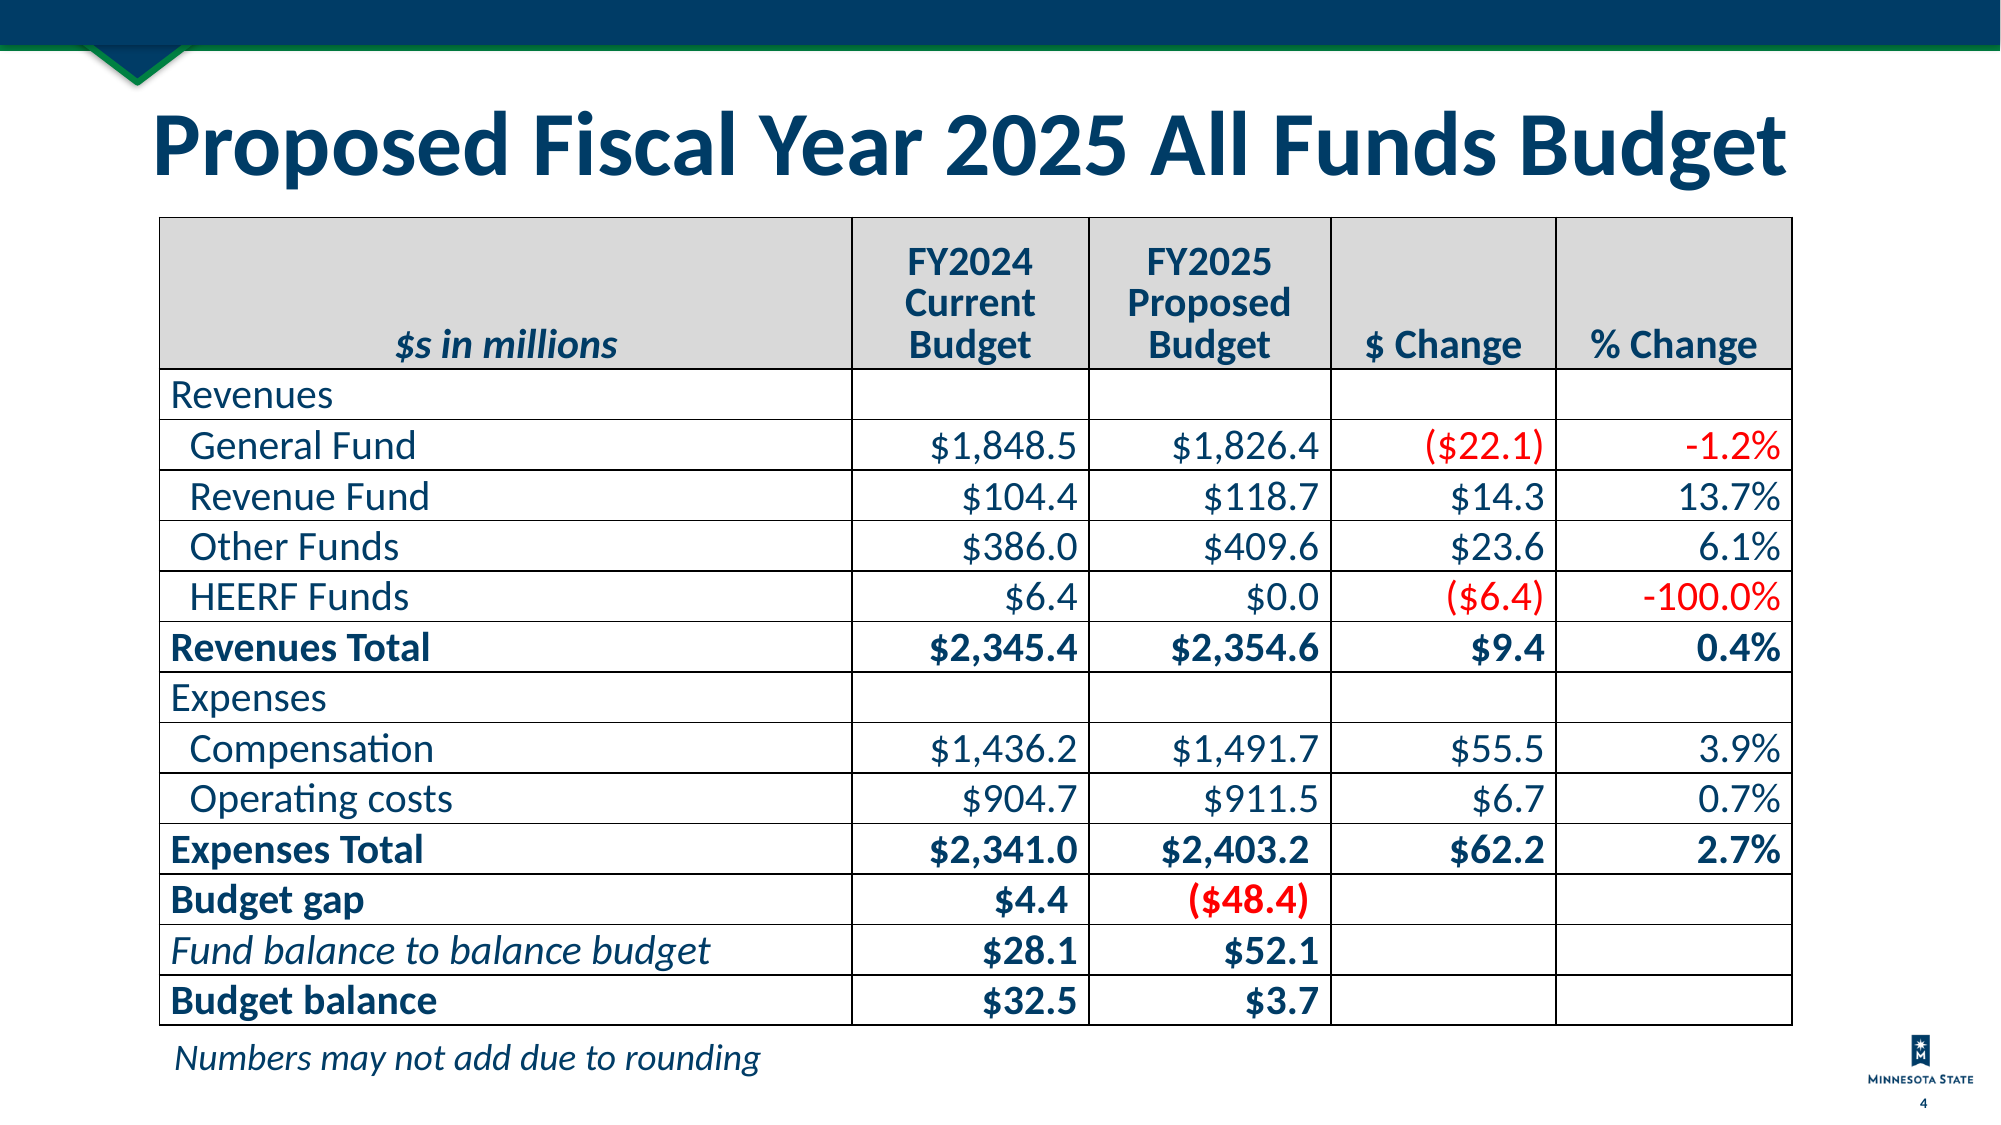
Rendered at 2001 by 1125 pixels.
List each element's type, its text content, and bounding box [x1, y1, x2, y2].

table_cell $386.0 [853, 521, 1088, 570]
table_cell 2.7% [1557, 824, 1791, 873]
table_cell Revenues Total [160, 622, 851, 671]
table_cell Budget balance [160, 976, 851, 1024]
table_cell $2,345.4 [853, 622, 1088, 671]
table_cell $62.2 [1332, 824, 1555, 873]
table_cell [1557, 875, 1791, 924]
table_cell ($6.4) [1332, 572, 1555, 621]
table_cell $6.7 [1332, 774, 1555, 823]
table_cell Budget gap [160, 875, 851, 924]
table_header $s in millions [160, 218, 851, 368]
table_cell ($22.1) [1332, 420, 1555, 469]
table_cell 0.4% [1557, 622, 1791, 671]
table_cell $911.5 [1090, 774, 1330, 823]
table_cell $1,436.2 [853, 723, 1088, 772]
table_cell $0.0 [1090, 572, 1330, 621]
table_cell [853, 673, 1088, 722]
table_cell Expenses [160, 673, 851, 722]
table_cell [1332, 673, 1555, 722]
table_header % Change [1557, 218, 1791, 368]
table_cell $4.4 [853, 875, 1088, 924]
text_box Numbers may not add due to rounding [159, 1025, 949, 1086]
table_cell $2,354.6 [1090, 622, 1330, 671]
table_cell $32.5 [853, 976, 1088, 1024]
table_cell [853, 370, 1088, 419]
table_cell [1090, 370, 1330, 419]
table_header $ Change [1332, 218, 1555, 368]
table_cell [1557, 925, 1791, 974]
table_cell $409.6 [1090, 521, 1330, 570]
table_cell [1332, 875, 1555, 924]
table_cell ($48.4) [1090, 875, 1330, 924]
table_cell $3.7 [1090, 976, 1330, 1024]
table_cell $104.4 [853, 471, 1088, 520]
table_cell $55.5 [1332, 723, 1555, 772]
table_cell Other Funds [160, 521, 851, 570]
table_cell [1557, 673, 1791, 722]
title Proposed Fiscal Year 2025 All Funds Budget [137, 75, 1863, 218]
table_cell -100.0% [1557, 572, 1791, 621]
table_cell $118.7 [1090, 471, 1330, 520]
table_cell 3.9% [1557, 723, 1791, 772]
table_cell $1,826.4 [1090, 420, 1330, 469]
table_cell [1557, 370, 1791, 419]
table_cell $904.7 [853, 774, 1088, 823]
table_cell $1,848.5 [853, 420, 1088, 469]
table_cell Revenue Fund [160, 471, 851, 520]
table_cell 0.7% [1557, 774, 1791, 823]
table_cell $14.3 [1332, 471, 1555, 520]
table_cell [1090, 673, 1330, 722]
table_cell Compensation [160, 723, 851, 772]
picture [1823, 1028, 2001, 1095]
table_cell [1332, 925, 1555, 974]
table_header FY2025 Proposed Budget [1090, 218, 1330, 368]
table_cell $6.4 [853, 572, 1088, 621]
table_cell $28.1 [853, 925, 1088, 974]
table_cell [1332, 370, 1555, 419]
table_cell [1557, 976, 1791, 1024]
table_cell HEERF Funds [160, 572, 851, 621]
table_cell $2,403.2 [1090, 824, 1330, 873]
table_cell $9.4 [1332, 622, 1555, 671]
table_cell $52.1 [1090, 925, 1330, 974]
table_cell -1.2% [1557, 420, 1791, 469]
table_cell Revenues [160, 370, 851, 419]
table_cell 6.1% [1557, 521, 1791, 570]
table_cell [1332, 976, 1555, 1024]
table_cell Operating costs [160, 774, 851, 823]
table_cell $1,491.7 [1090, 723, 1330, 772]
table_cell General Fund [160, 420, 851, 469]
table_header FY2024 Current Budget [853, 218, 1088, 368]
table_cell $2,341.0 [853, 824, 1088, 873]
table_cell $23.6 [1332, 521, 1555, 570]
table_cell 13.7% [1557, 471, 1791, 520]
table_cell Fund balance to balance budget [160, 925, 851, 974]
table_cell Expenses Total [160, 824, 851, 873]
